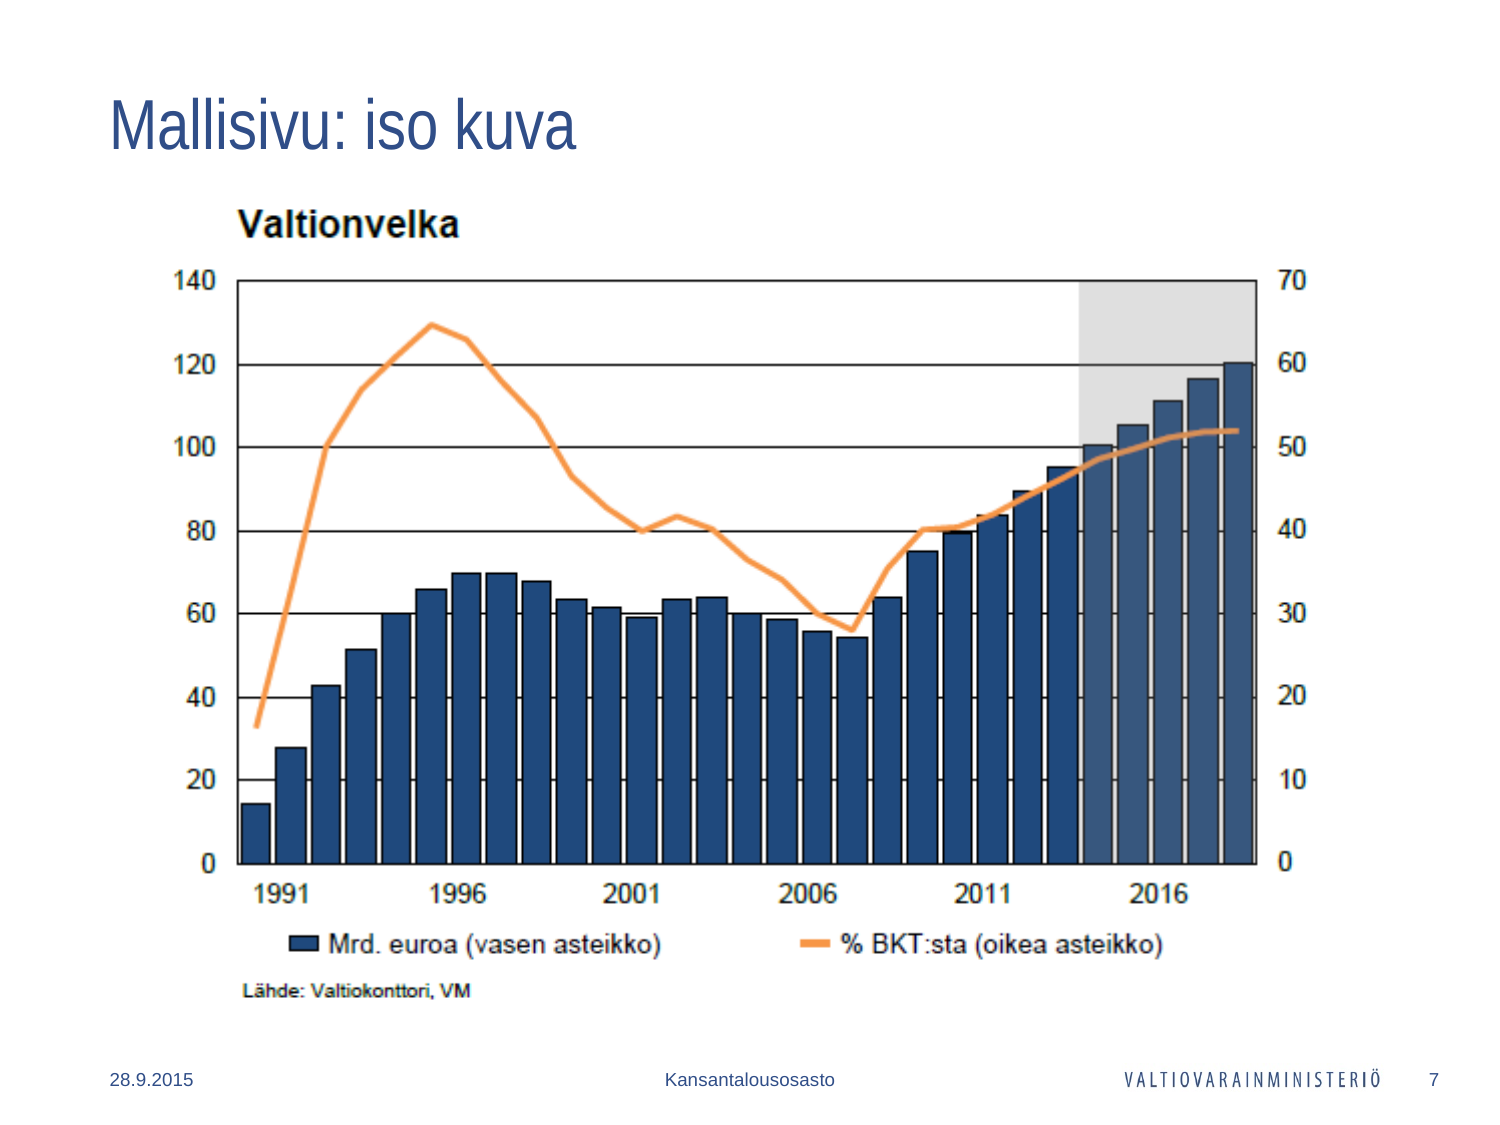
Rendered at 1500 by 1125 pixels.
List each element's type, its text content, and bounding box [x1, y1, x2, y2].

picture [1078, 1063, 1376, 1092]
title Mallisivu: iso kuva [94, 23, 1294, 219]
picture [123, 172, 1350, 1041]
footer Kansantalousosasto [512, 1054, 988, 1103]
slide_number 7 [1376, 1054, 1455, 1103]
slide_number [94, 1054, 255, 1103]
